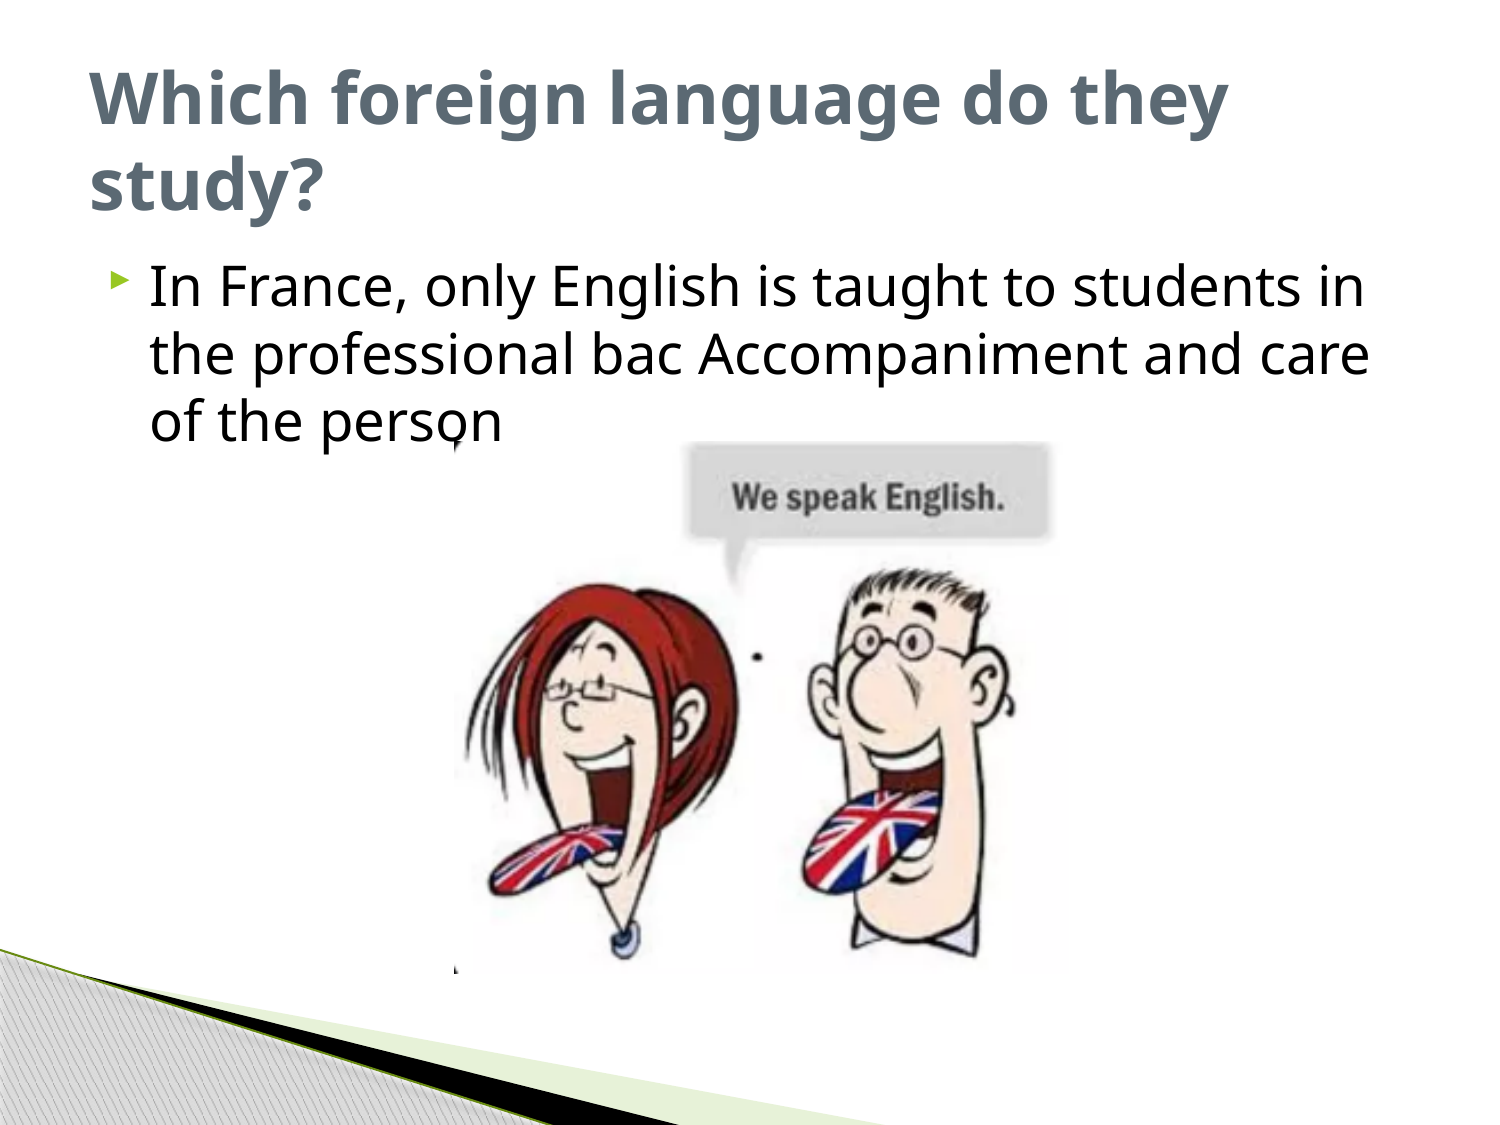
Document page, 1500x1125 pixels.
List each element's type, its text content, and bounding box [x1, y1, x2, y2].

picture [454, 441, 1070, 974]
title Which foreign language do they study? [75, 45, 1425, 233]
list In France, only English is taught to students in the professional bac Accompaniment and care of the person [75, 243, 1425, 986]
